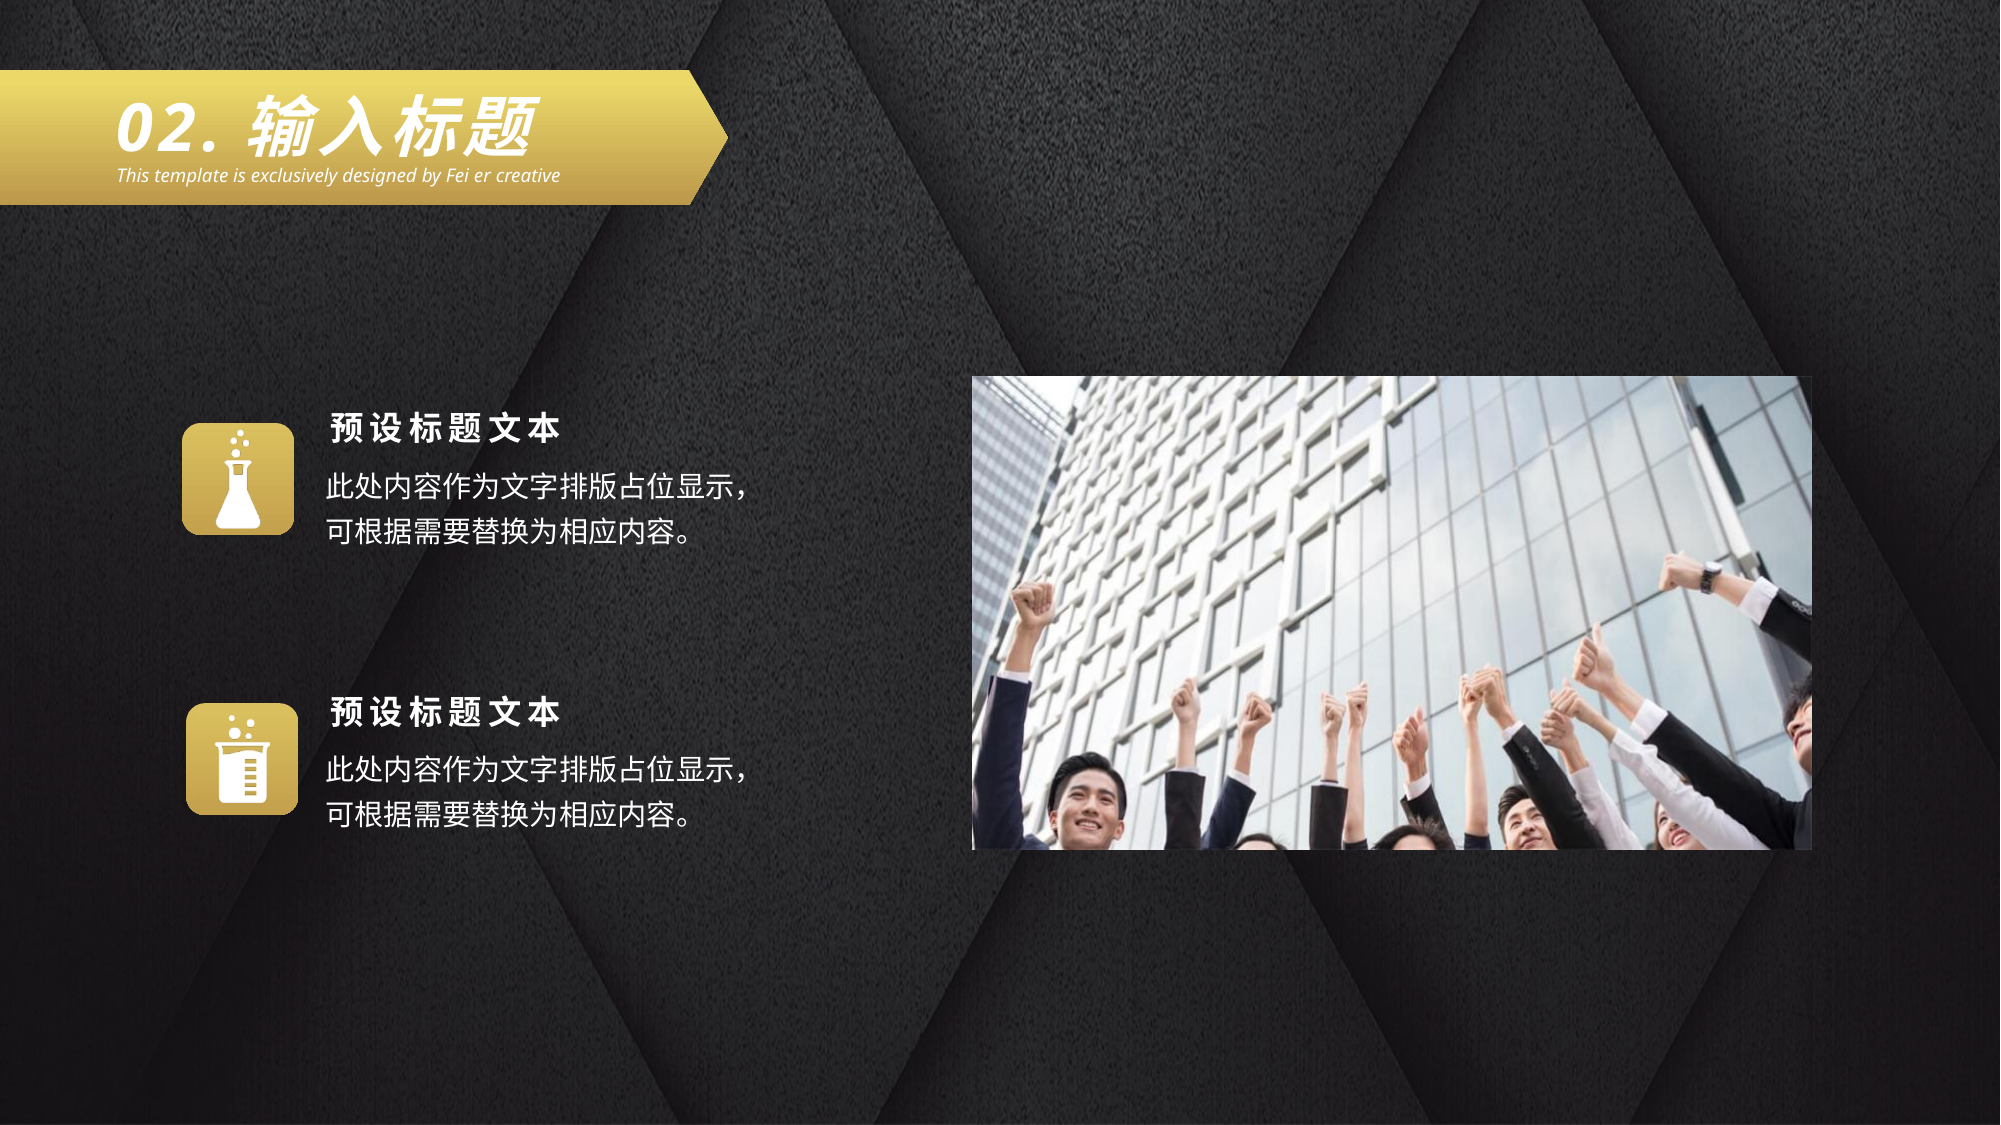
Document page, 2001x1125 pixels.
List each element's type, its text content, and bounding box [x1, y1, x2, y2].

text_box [0, 69, 728, 206]
text_box [292, 431, 296, 527]
text_box [190, 421, 286, 425]
text_box 此处内容作为文字排版占位显示，可根据需要替换为相应内容。 [310, 733, 787, 839]
picture [0, 0, 2000, 1125]
text_box [185, 702, 300, 817]
text_box 预设标题文本 [315, 399, 576, 455]
text_box 预设标题文本 [315, 684, 576, 739]
text_box 此处内容作为文字排版占位显示，可根据需要替换为相应内容。 [310, 450, 787, 556]
